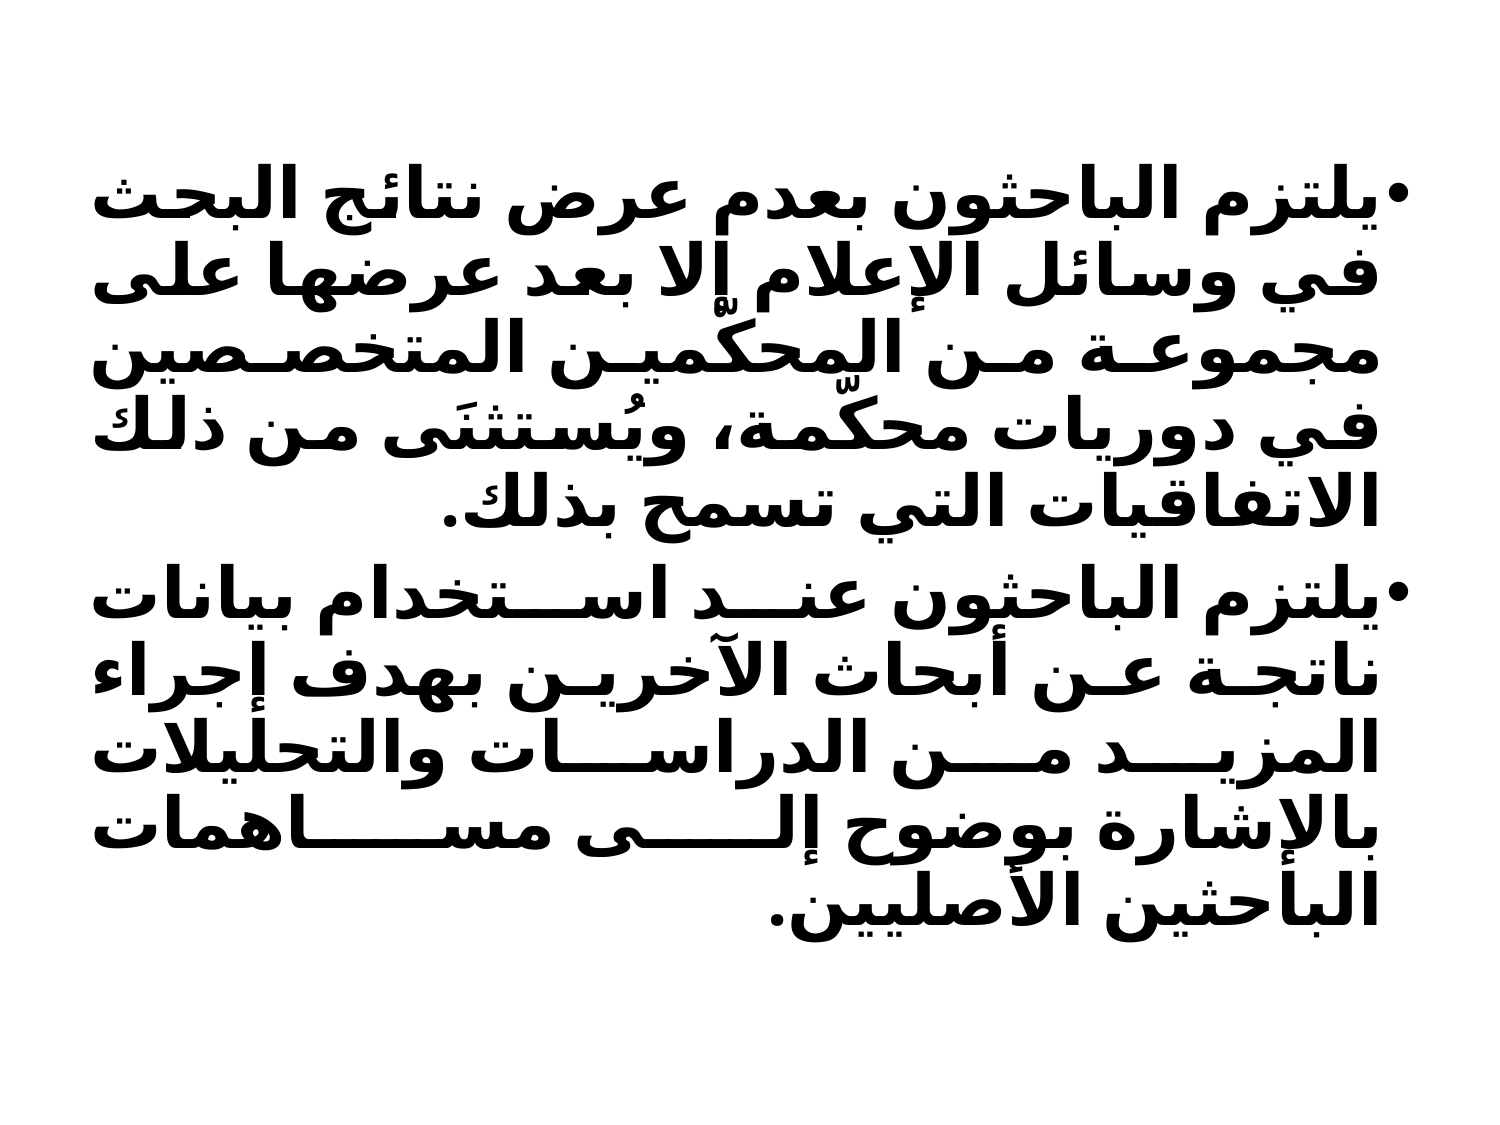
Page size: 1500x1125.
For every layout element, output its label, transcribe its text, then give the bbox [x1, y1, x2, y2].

list يلتزم الباحثون بعدم عرض نتائج البحث في وسائل الإعلام إلا بعد عرضها على مجموعة من المحكّمين المتخصصين في دوريات محكّمة، ويُستثنَى من ذلك الاتفاقيات التي تسمح بذلك. يلتزم الباحثون عند استخدام بيانات ناتجة عن أبحاث الآخرين بهدف إجراء المزيد من الدراسات والتحليلات بالإشارة بوضوح إلى مساهمات الباحثين الأصليين. [75, 149, 1425, 963]
